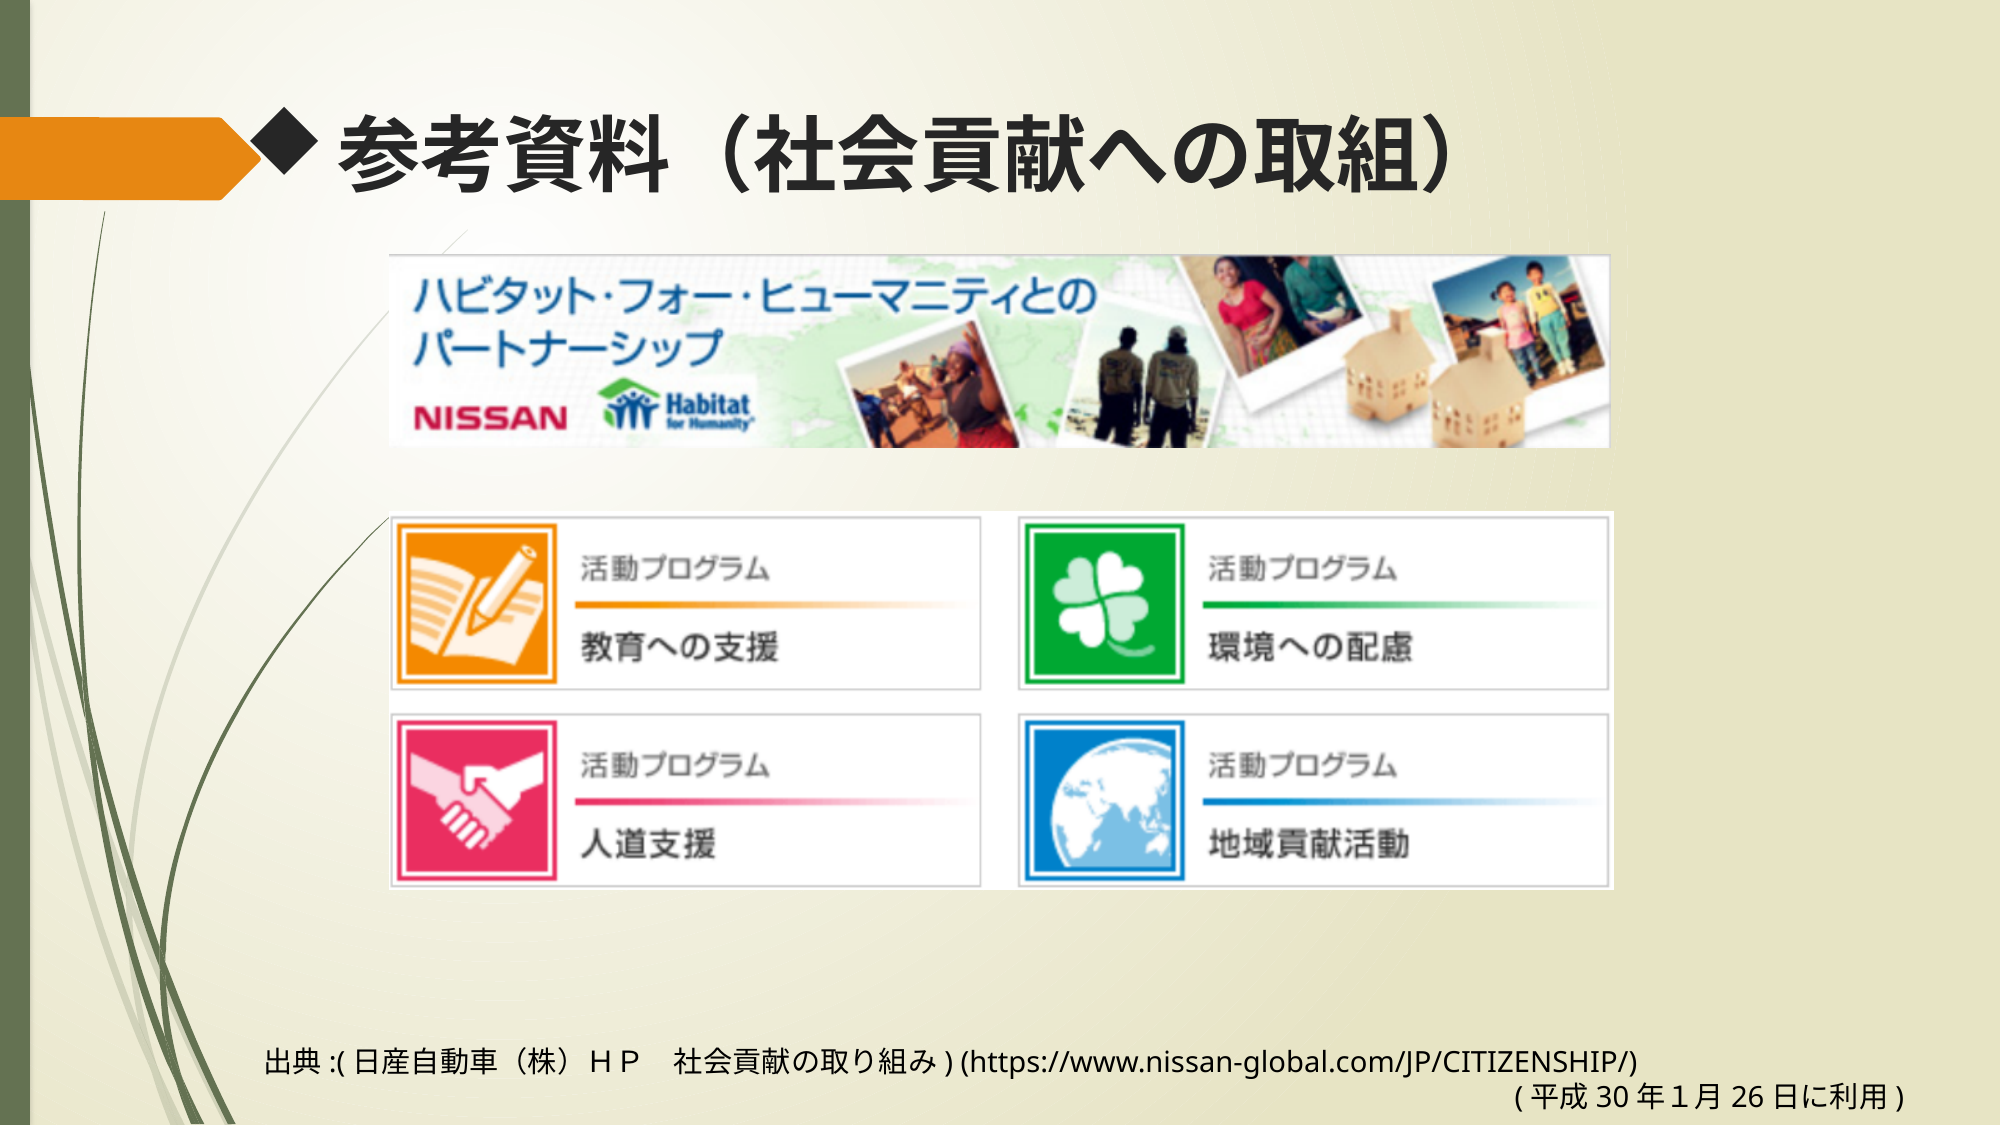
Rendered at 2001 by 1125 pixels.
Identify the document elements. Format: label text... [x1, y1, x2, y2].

title 参考資料（社会貢献への取組） [228, 94, 1691, 244]
picture [388, 511, 1615, 890]
picture [388, 254, 1612, 448]
text_box 出典:(日産自動車（株）ＨＰ 社会貢献の取り組み) (https://www.nissan-global.com/JP/CITIZENSHIP/) (平成30年１月26日に利用) [228, 1035, 1922, 1121]
